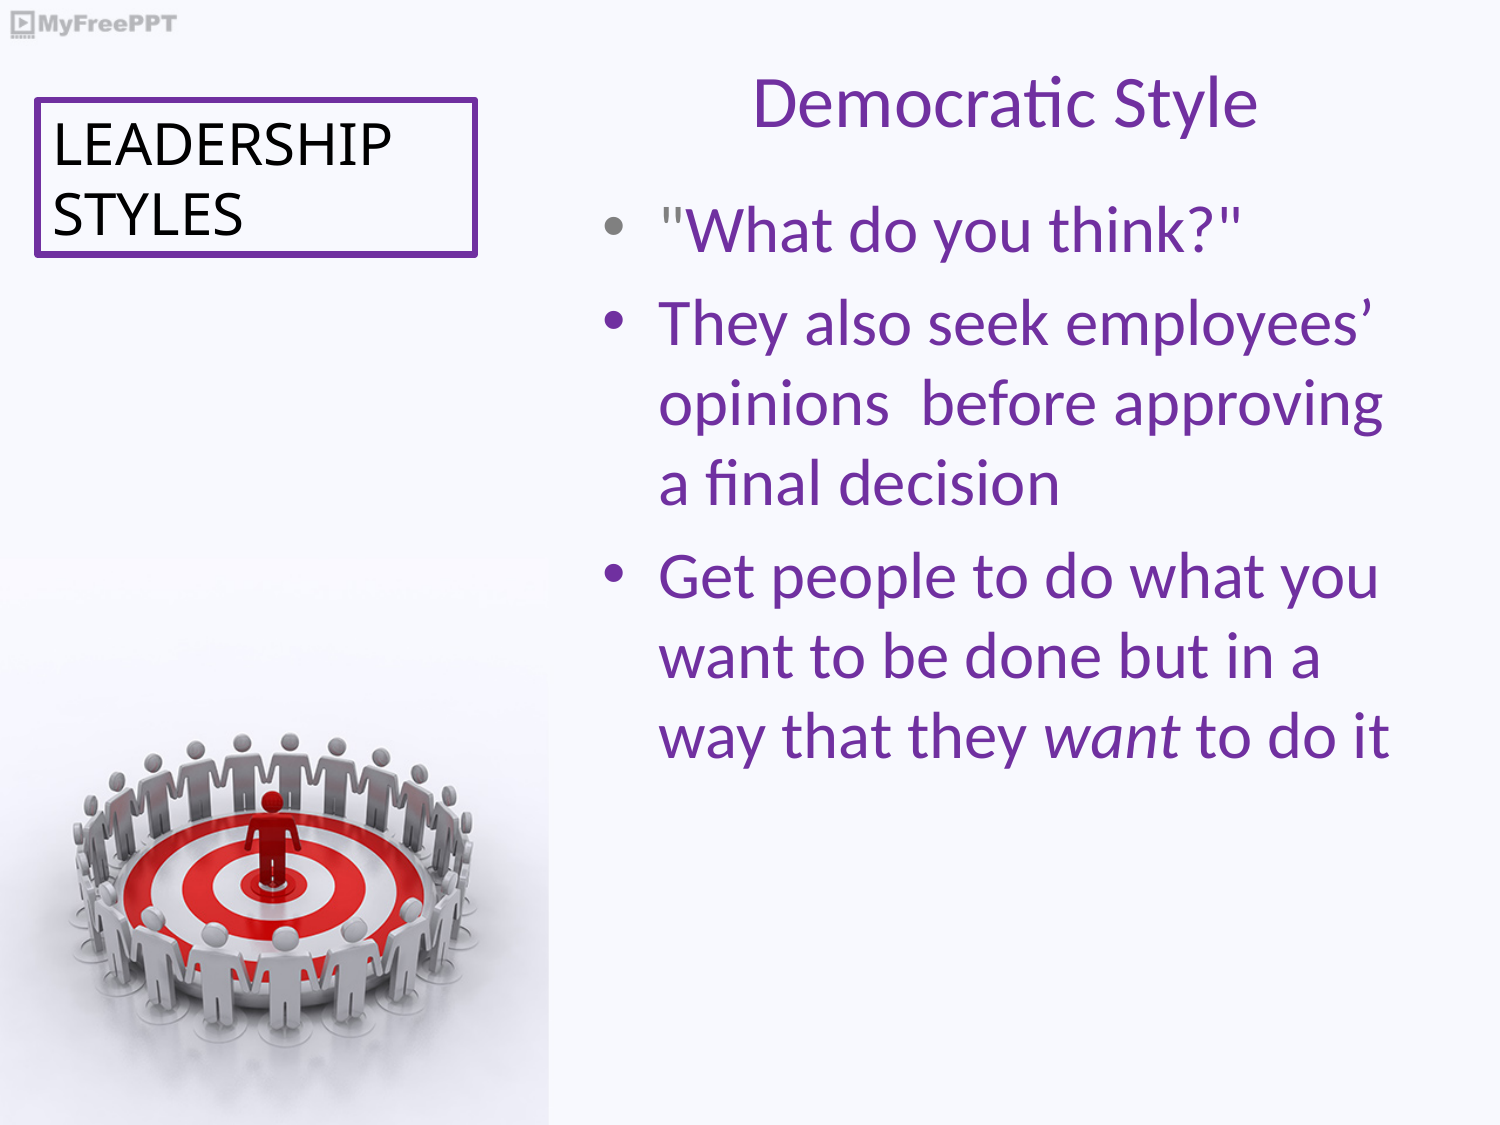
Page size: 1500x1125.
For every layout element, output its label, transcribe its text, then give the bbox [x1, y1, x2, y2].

title Democratic Style [587, 45, 1425, 150]
list "What do you think?" They also seek employees’ opinions before approving a final decision Get people to do what you want to be done but in a way that they want to do it [587, 178, 1425, 1026]
text_box LEADERSHIP STYLES [37, 99, 475, 255]
picture [0, 0, 1500, 1125]
